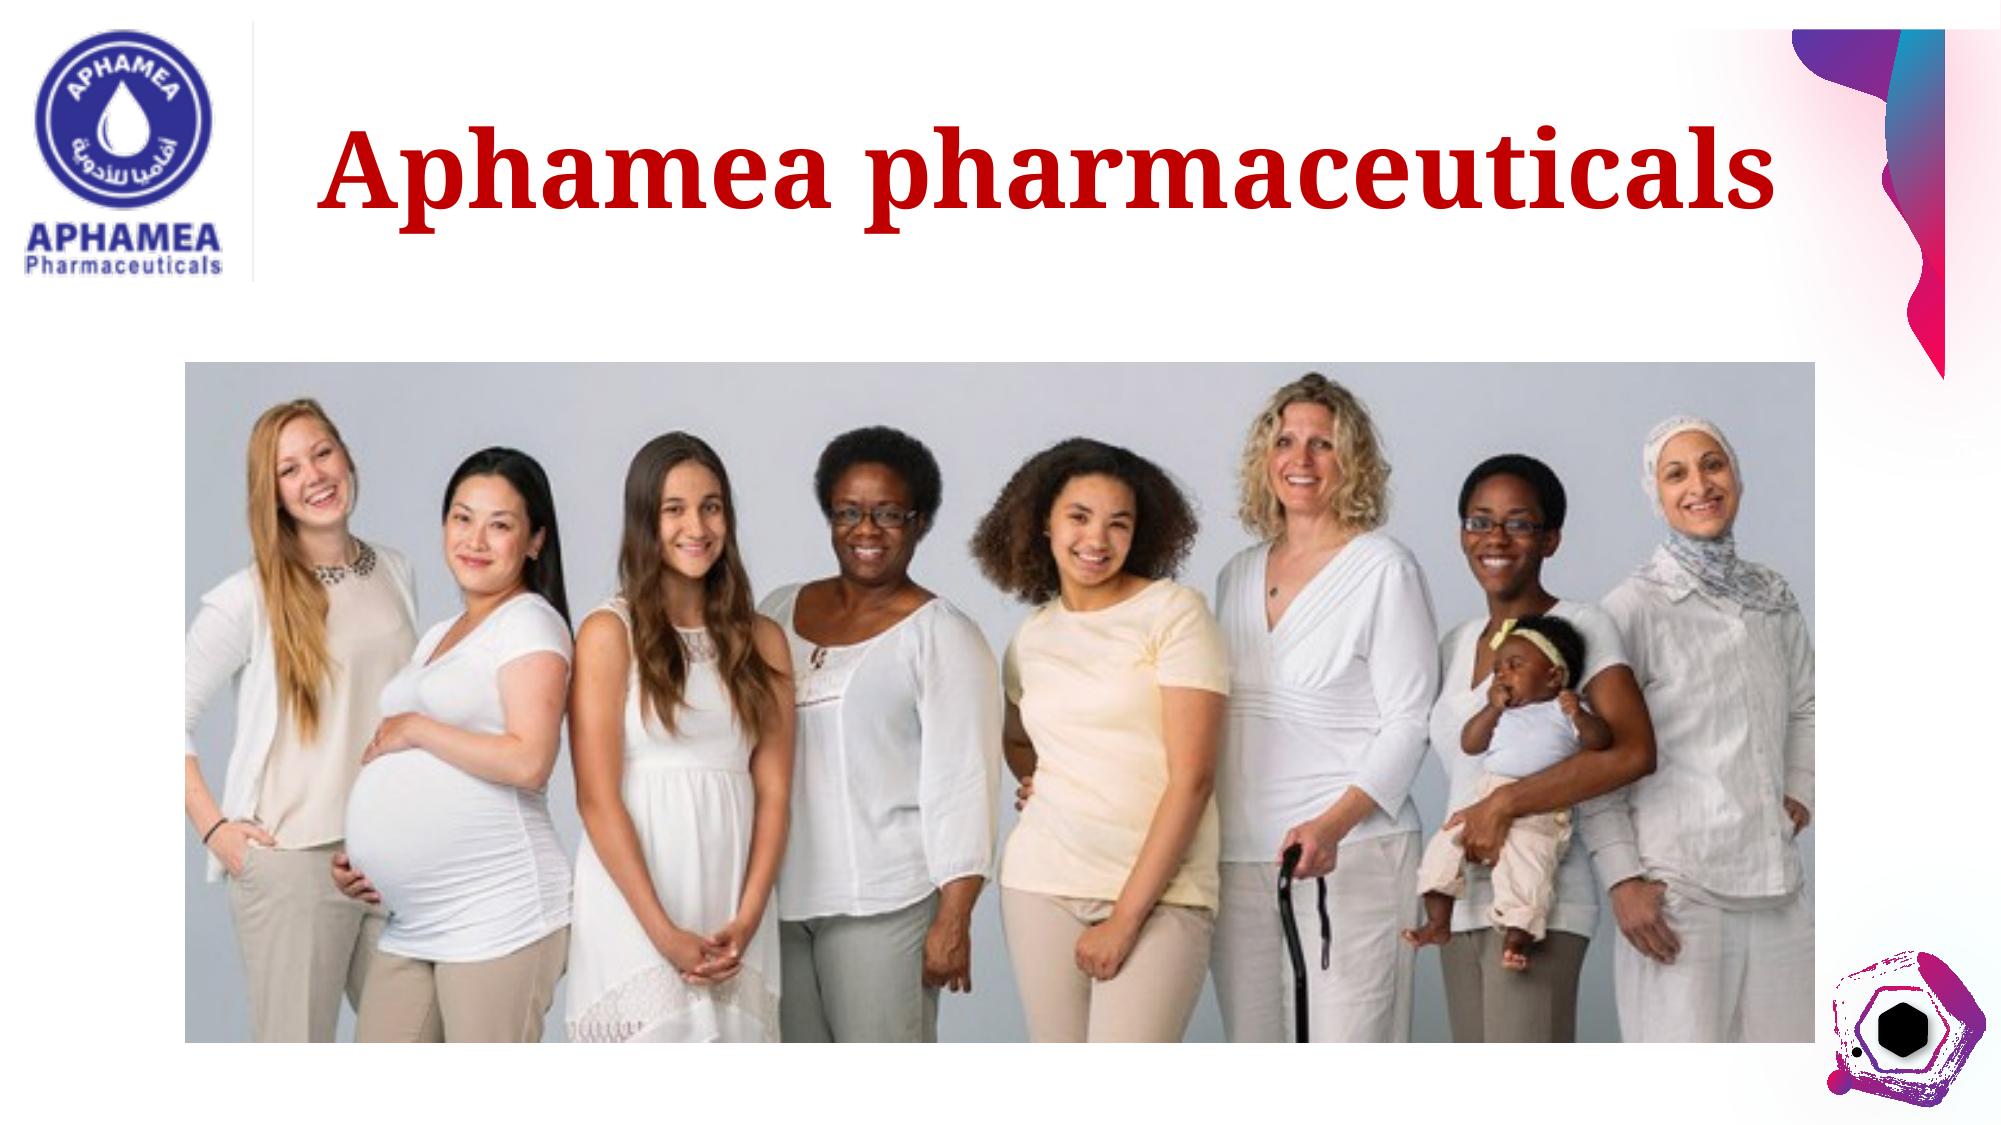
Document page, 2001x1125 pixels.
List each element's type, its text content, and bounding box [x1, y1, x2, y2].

picture [0, 21, 256, 282]
text_box Aphamea pharmaceuticals [256, 21, 1911, 239]
picture [185, 362, 1815, 1043]
